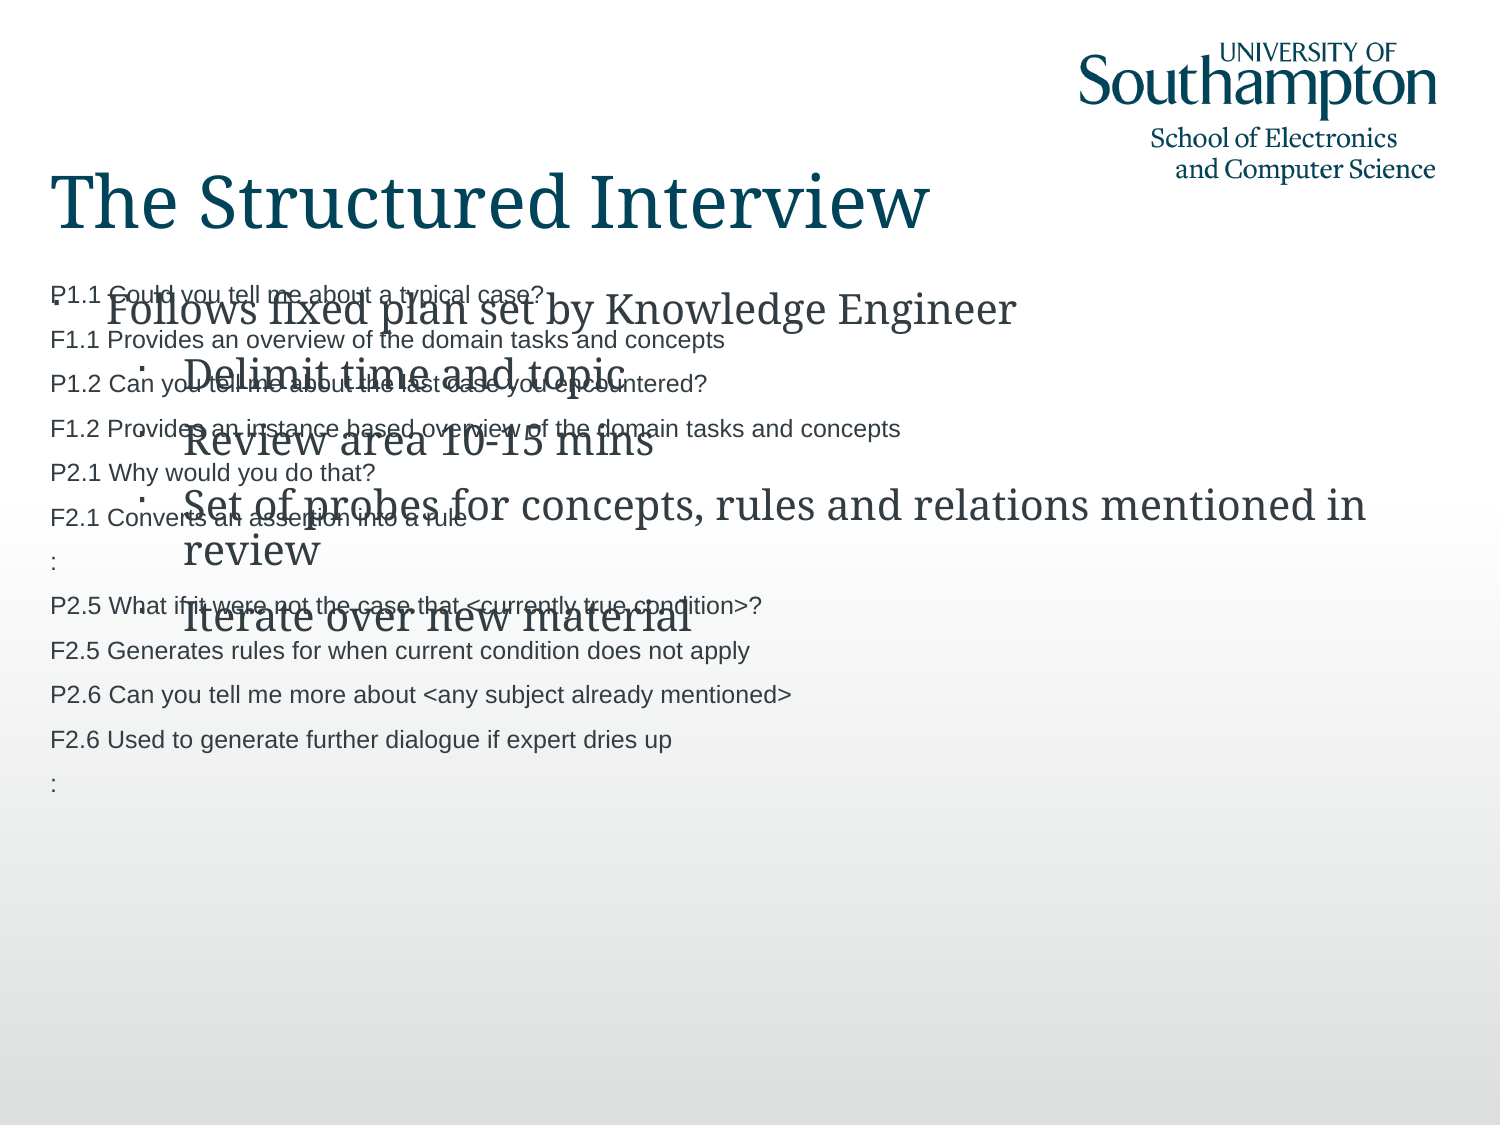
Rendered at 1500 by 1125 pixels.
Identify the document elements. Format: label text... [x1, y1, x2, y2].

picture [1080, 71, 1102, 101]
picture [1242, 42, 1251, 53]
title The Structured Interview [50, 149, 1450, 251]
picture [1080, 42, 1437, 149]
list P1.1 Could you tell me about a typical case? F1.1 Provides an overview of the domain tasks and concepts P1.2 Can you tell me about the last case you encountered? F1.2 Provides an instance based overview of the domain tasks and concepts P2.1 Why would you do that? F2.1 Converts an assertion into a rule : P2.5 What if it were not the case that <currently true condition>? F2.5 Generates rules for when current condition does not apply P2.6 Can you tell me more about <any subject already mentioned> F2.6 Used to generate further dialogue if expert dries up : [50, 275, 1450, 1000]
